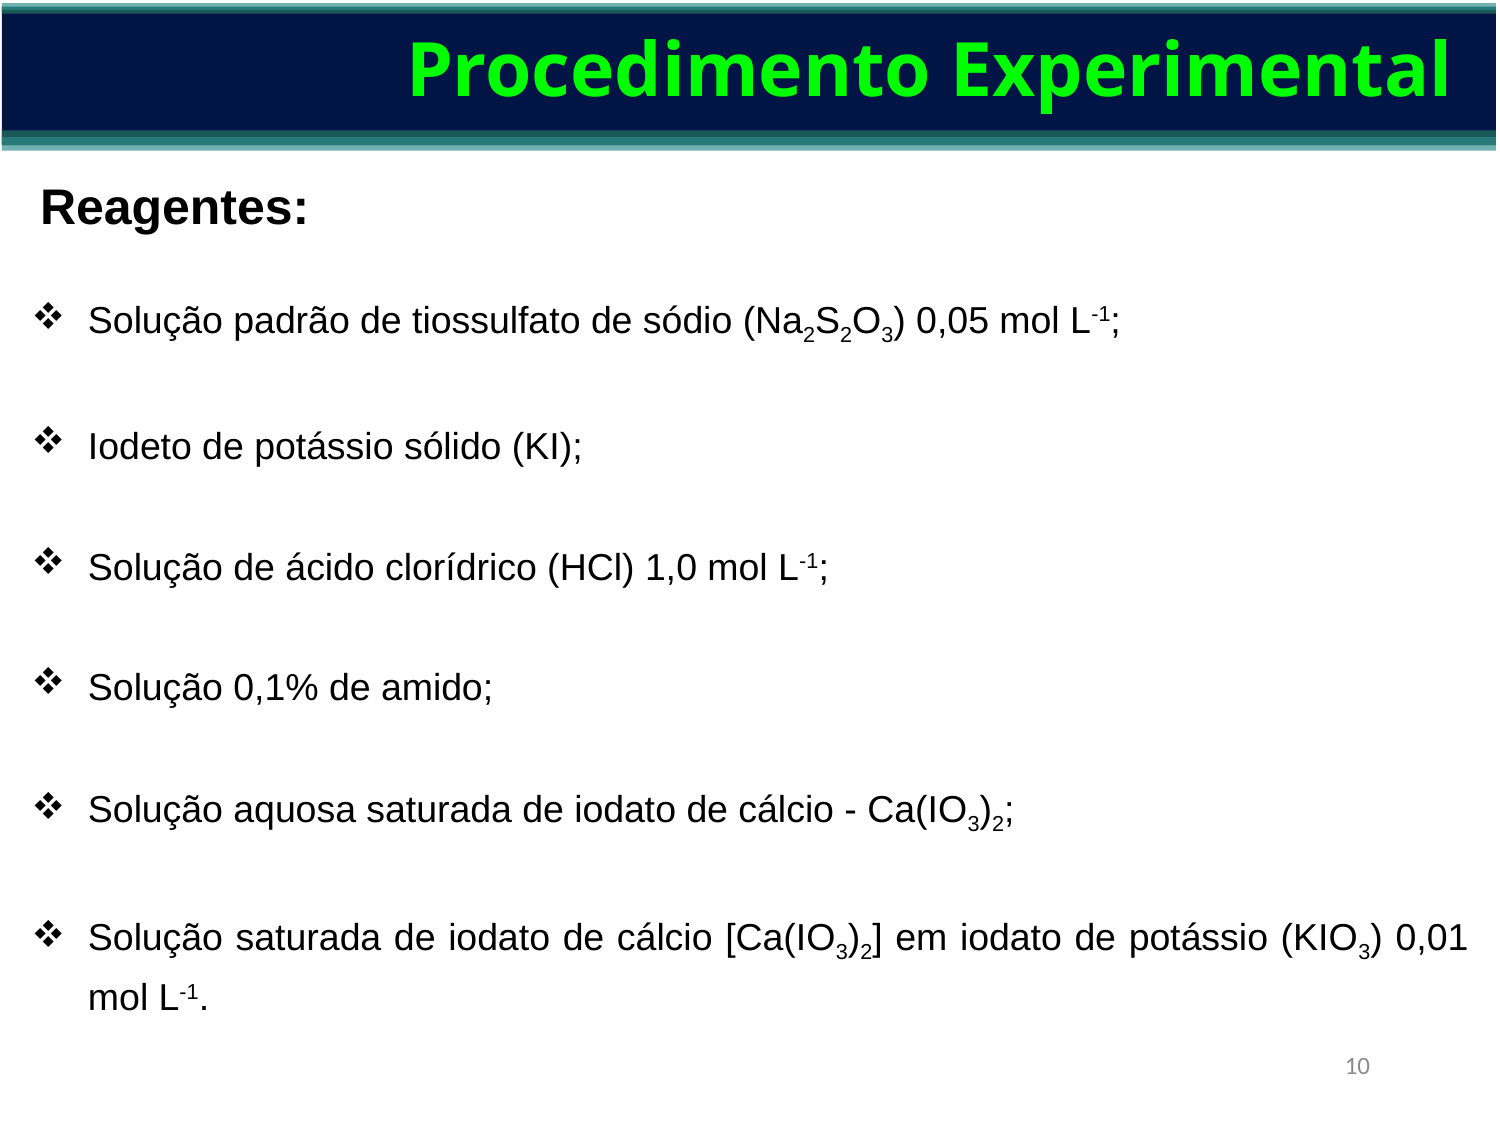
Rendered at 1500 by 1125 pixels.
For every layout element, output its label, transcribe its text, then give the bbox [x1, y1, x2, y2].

text_box Solução padrão de tiossulfato de sódio (Na2S2O3) 0,05 mol L-1; Iodeto de potássio sólido (KI); Solução de ácido clorídrico (HCl) 1,0 mol L-1; Solução 0,1% de amido; Solução aquosa saturada de iodato de cálcio - Ca(IO3)2; Solução saturada de iodato de cálcio [Ca(IO3)2] em iodato de potássio (KIO3) 0,01 mol L-1. [16, 278, 1483, 1026]
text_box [1, 3, 1496, 151]
text_box Reagentes: [25, 151, 1314, 243]
slide_number 10 [1047, 1034, 1386, 1095]
